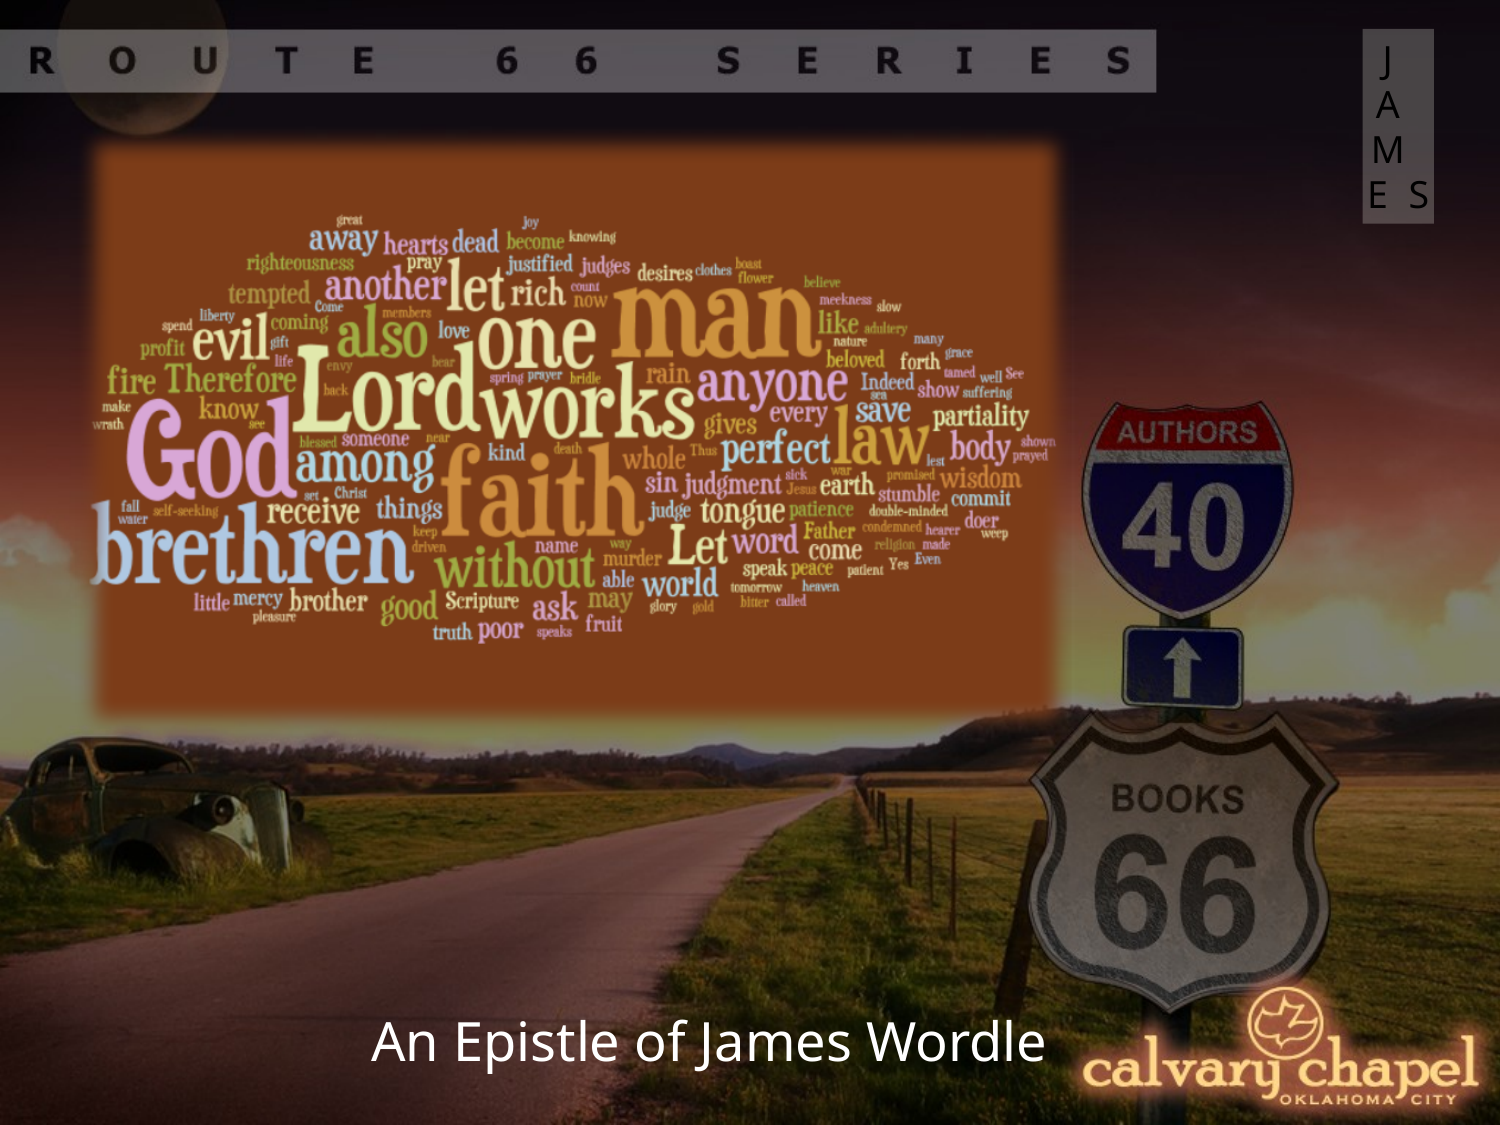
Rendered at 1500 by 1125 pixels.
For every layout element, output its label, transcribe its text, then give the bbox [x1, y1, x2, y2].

picture [0, 0, 1500, 1125]
text_box JAMES [1362, 28, 1434, 224]
text_box An Epistle of James Wordle [74, 999, 1063, 1080]
